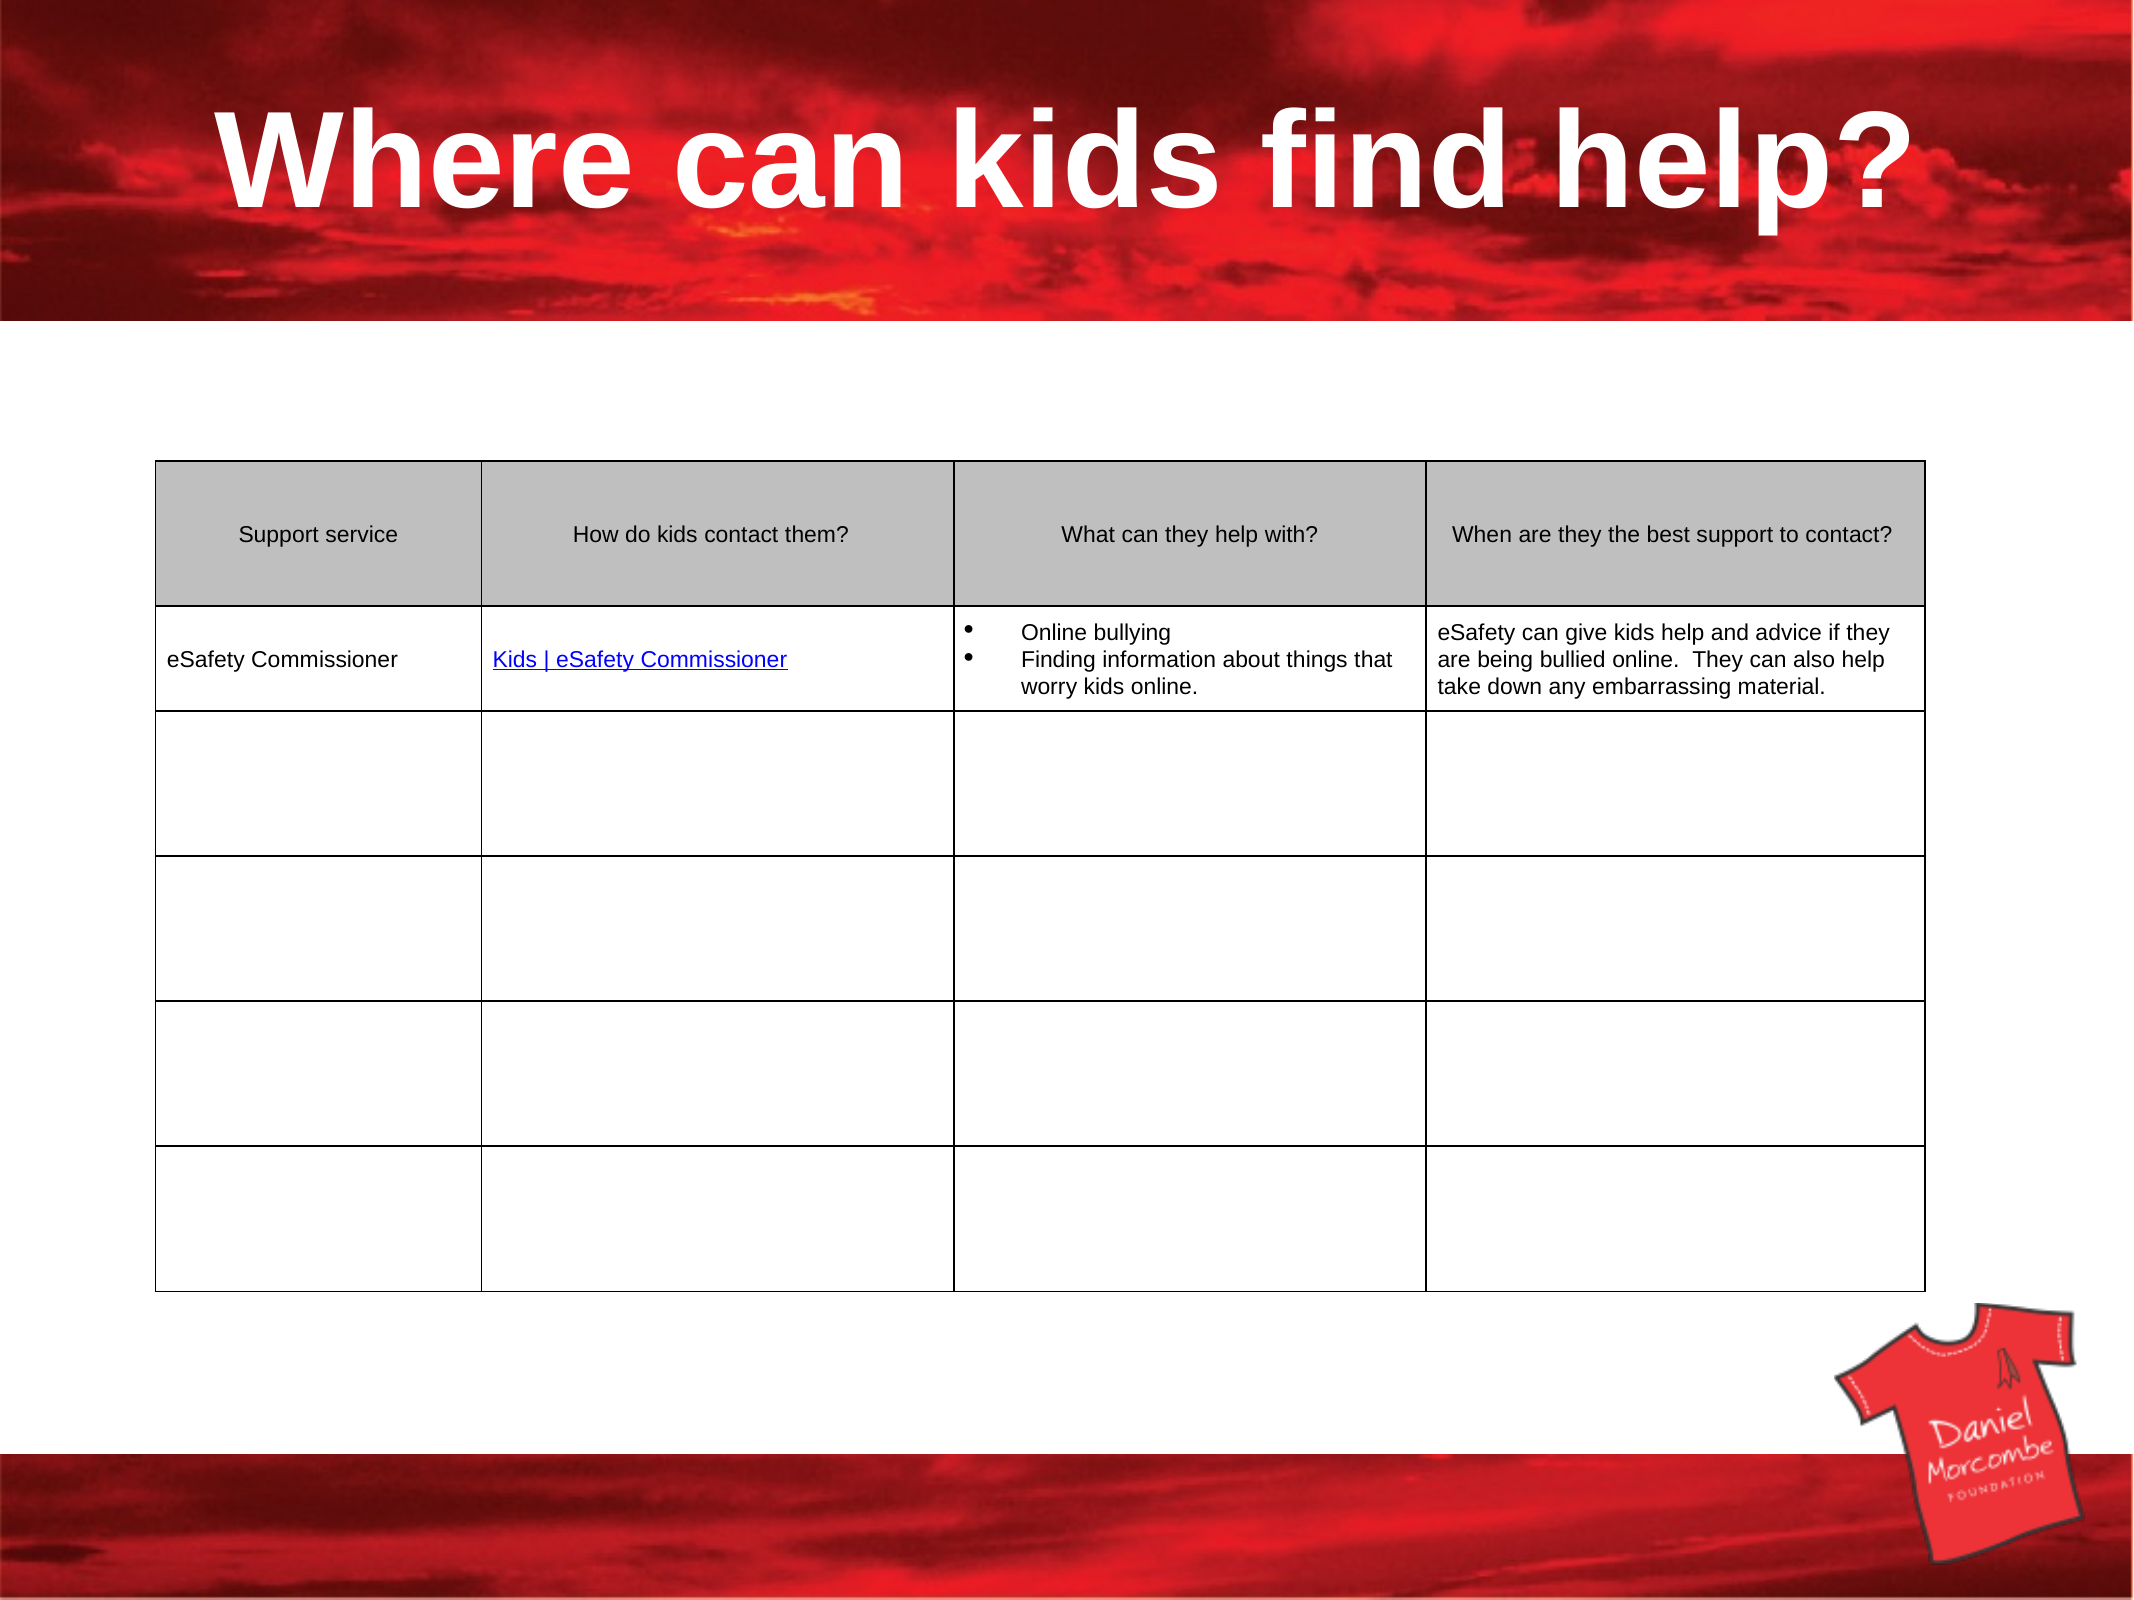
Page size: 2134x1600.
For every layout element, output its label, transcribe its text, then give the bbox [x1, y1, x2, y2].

table_cell [482, 1147, 953, 1291]
table_cell [955, 1147, 1425, 1291]
table_cell eSafety Commissioner [156, 607, 481, 710]
picture [0, 1303, 2134, 1600]
table_cell Kids | eSafety Commissioner [482, 607, 953, 710]
table_cell [482, 1002, 953, 1145]
table_header How do kids contact them? [482, 462, 953, 605]
table_cell [955, 857, 1425, 1000]
table_cell [156, 1147, 481, 1291]
table_cell [1427, 857, 1924, 1000]
table_cell [1427, 712, 1924, 855]
text_box Where can kids find help? [0, 0, 2134, 322]
table_cell Online bullying Finding information about things that worry kids online. [955, 607, 1425, 710]
table_cell eSafety can give kids help and advice if they are being bullied online. They can also help take down any embarrassing material. [1427, 607, 1924, 710]
table_cell [482, 857, 953, 1000]
table_header When are they the best support to contact? [1427, 462, 1924, 605]
table_cell [955, 1002, 1425, 1145]
table_cell [1427, 1147, 1924, 1291]
table_cell [482, 712, 953, 855]
table_cell [955, 712, 1425, 855]
table_cell [156, 857, 481, 1000]
table_cell [156, 1002, 481, 1145]
table_header What can they help with? [955, 462, 1425, 605]
table_cell [156, 712, 481, 855]
table_cell [1427, 1002, 1924, 1145]
table_header Support service [156, 462, 481, 605]
